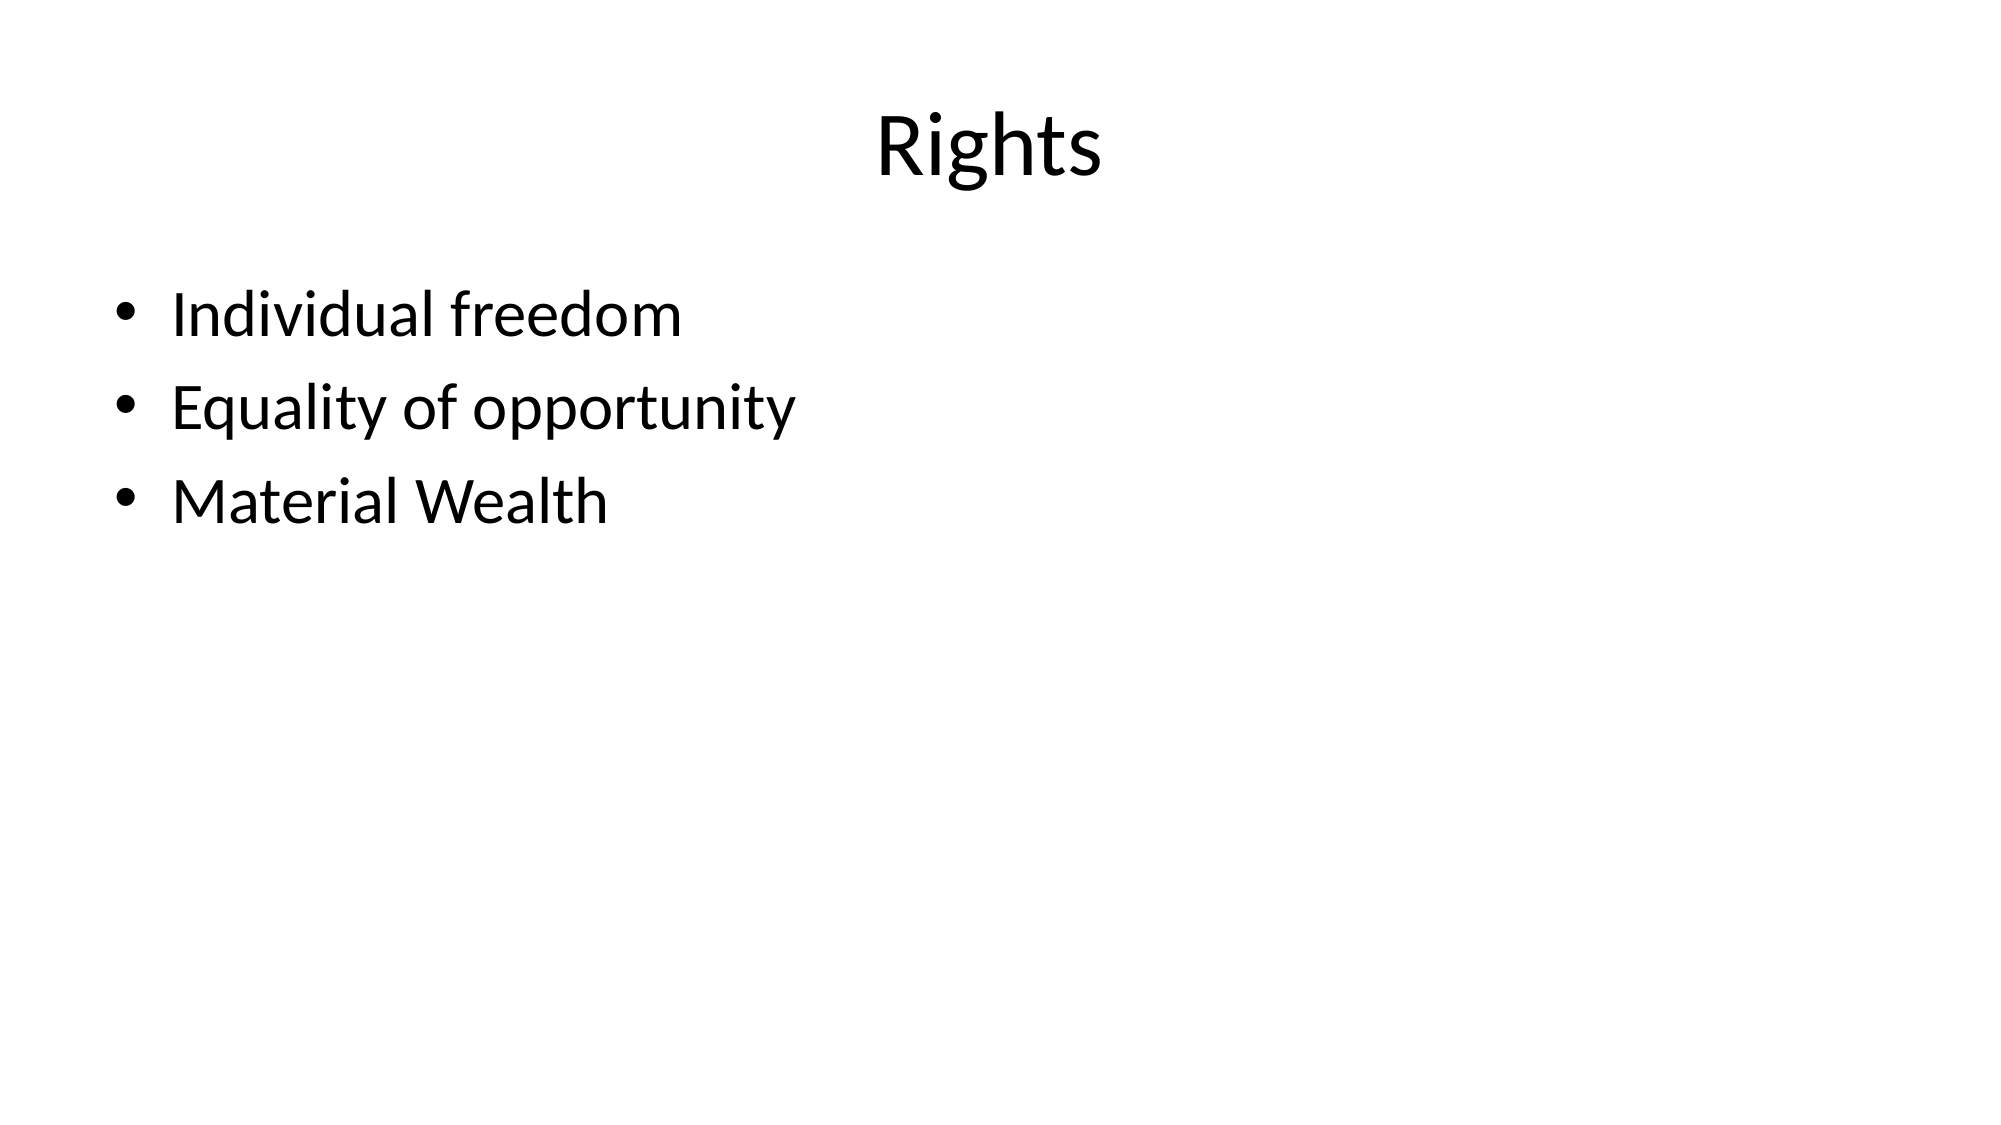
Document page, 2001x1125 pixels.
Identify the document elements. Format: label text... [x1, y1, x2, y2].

list Individual freedom Equality of opportunity Material Wealth [99, 262, 1900, 1005]
title Rights [99, 45, 1900, 233]
